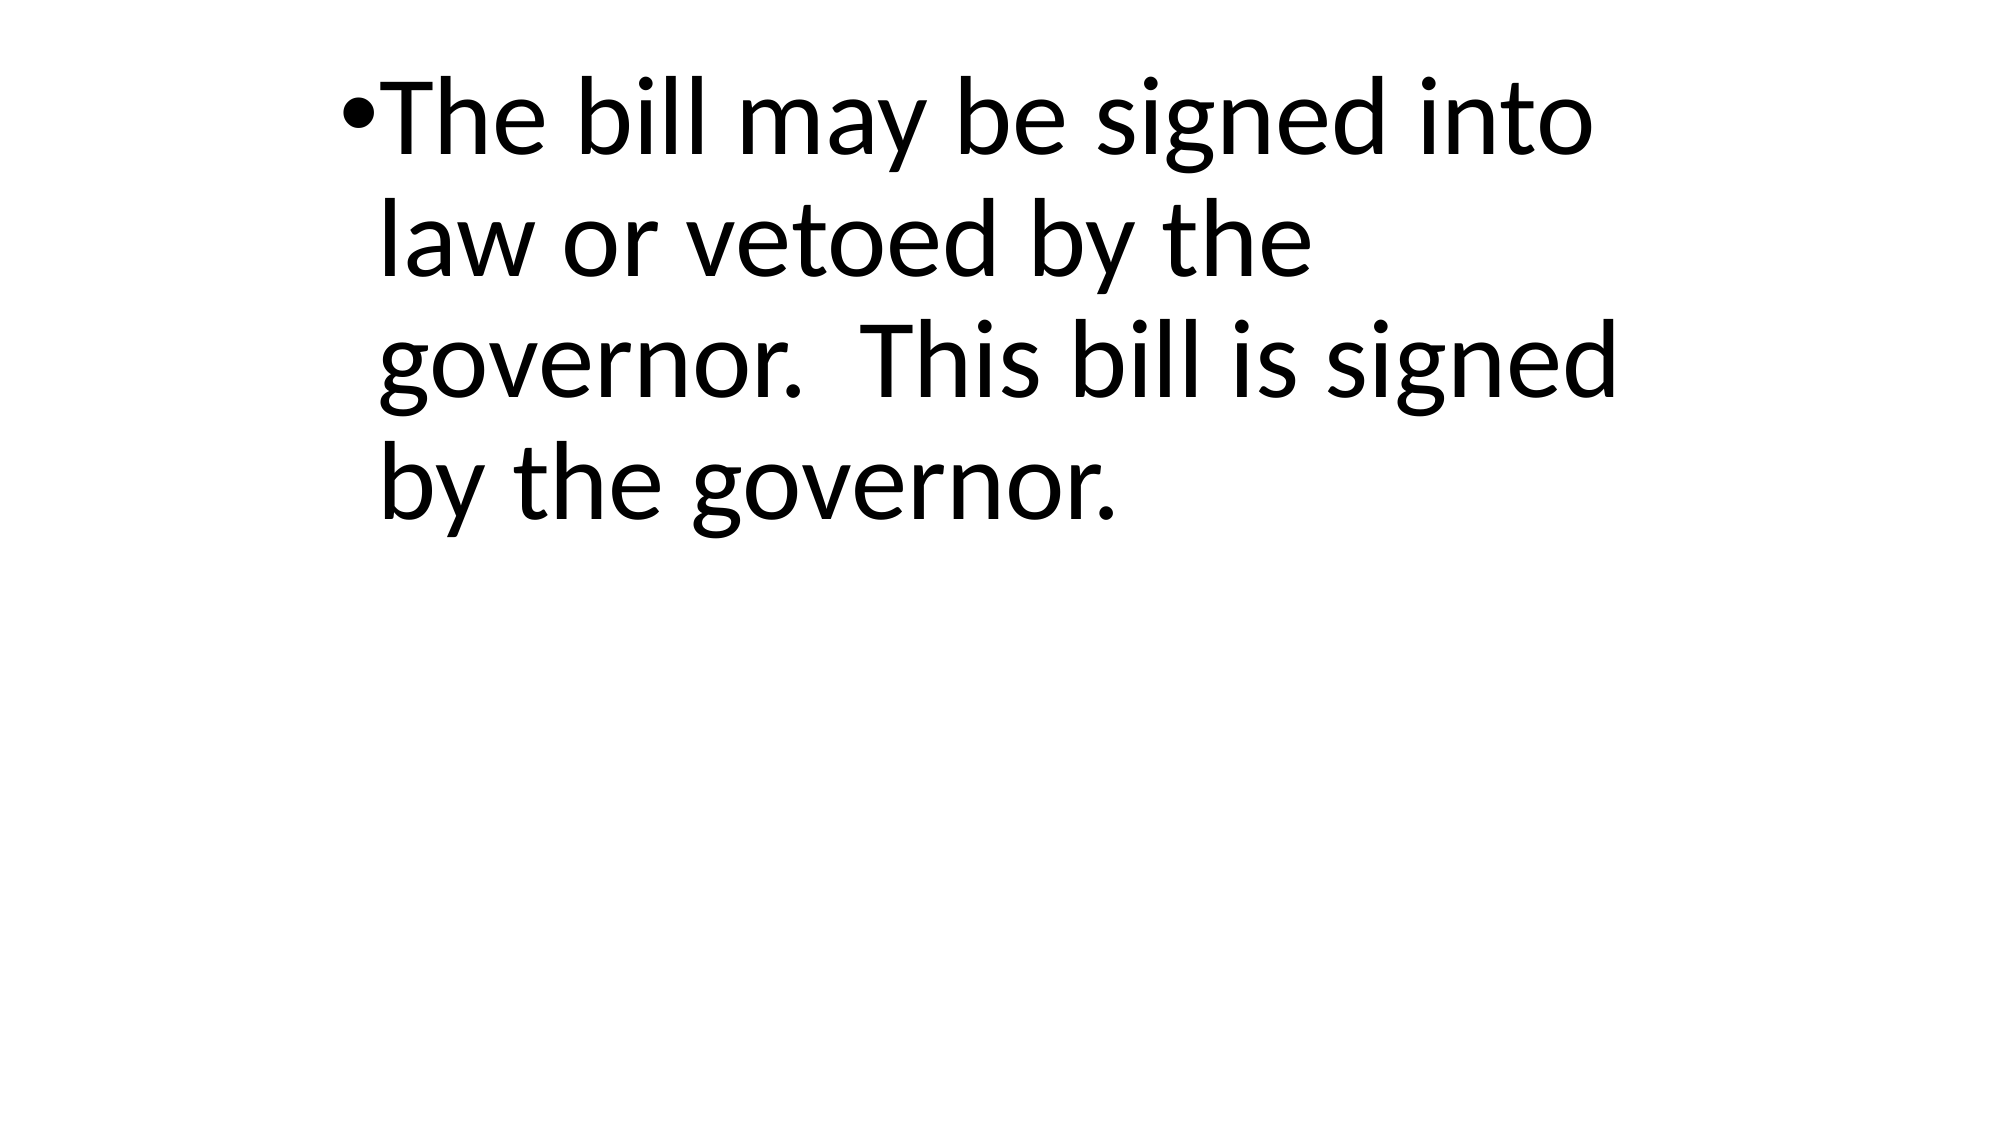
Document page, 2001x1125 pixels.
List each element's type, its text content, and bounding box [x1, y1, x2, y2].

list The bill may be signed into law or vetoed by the governor. This bill is signed by the governor. [324, 50, 1675, 1005]
